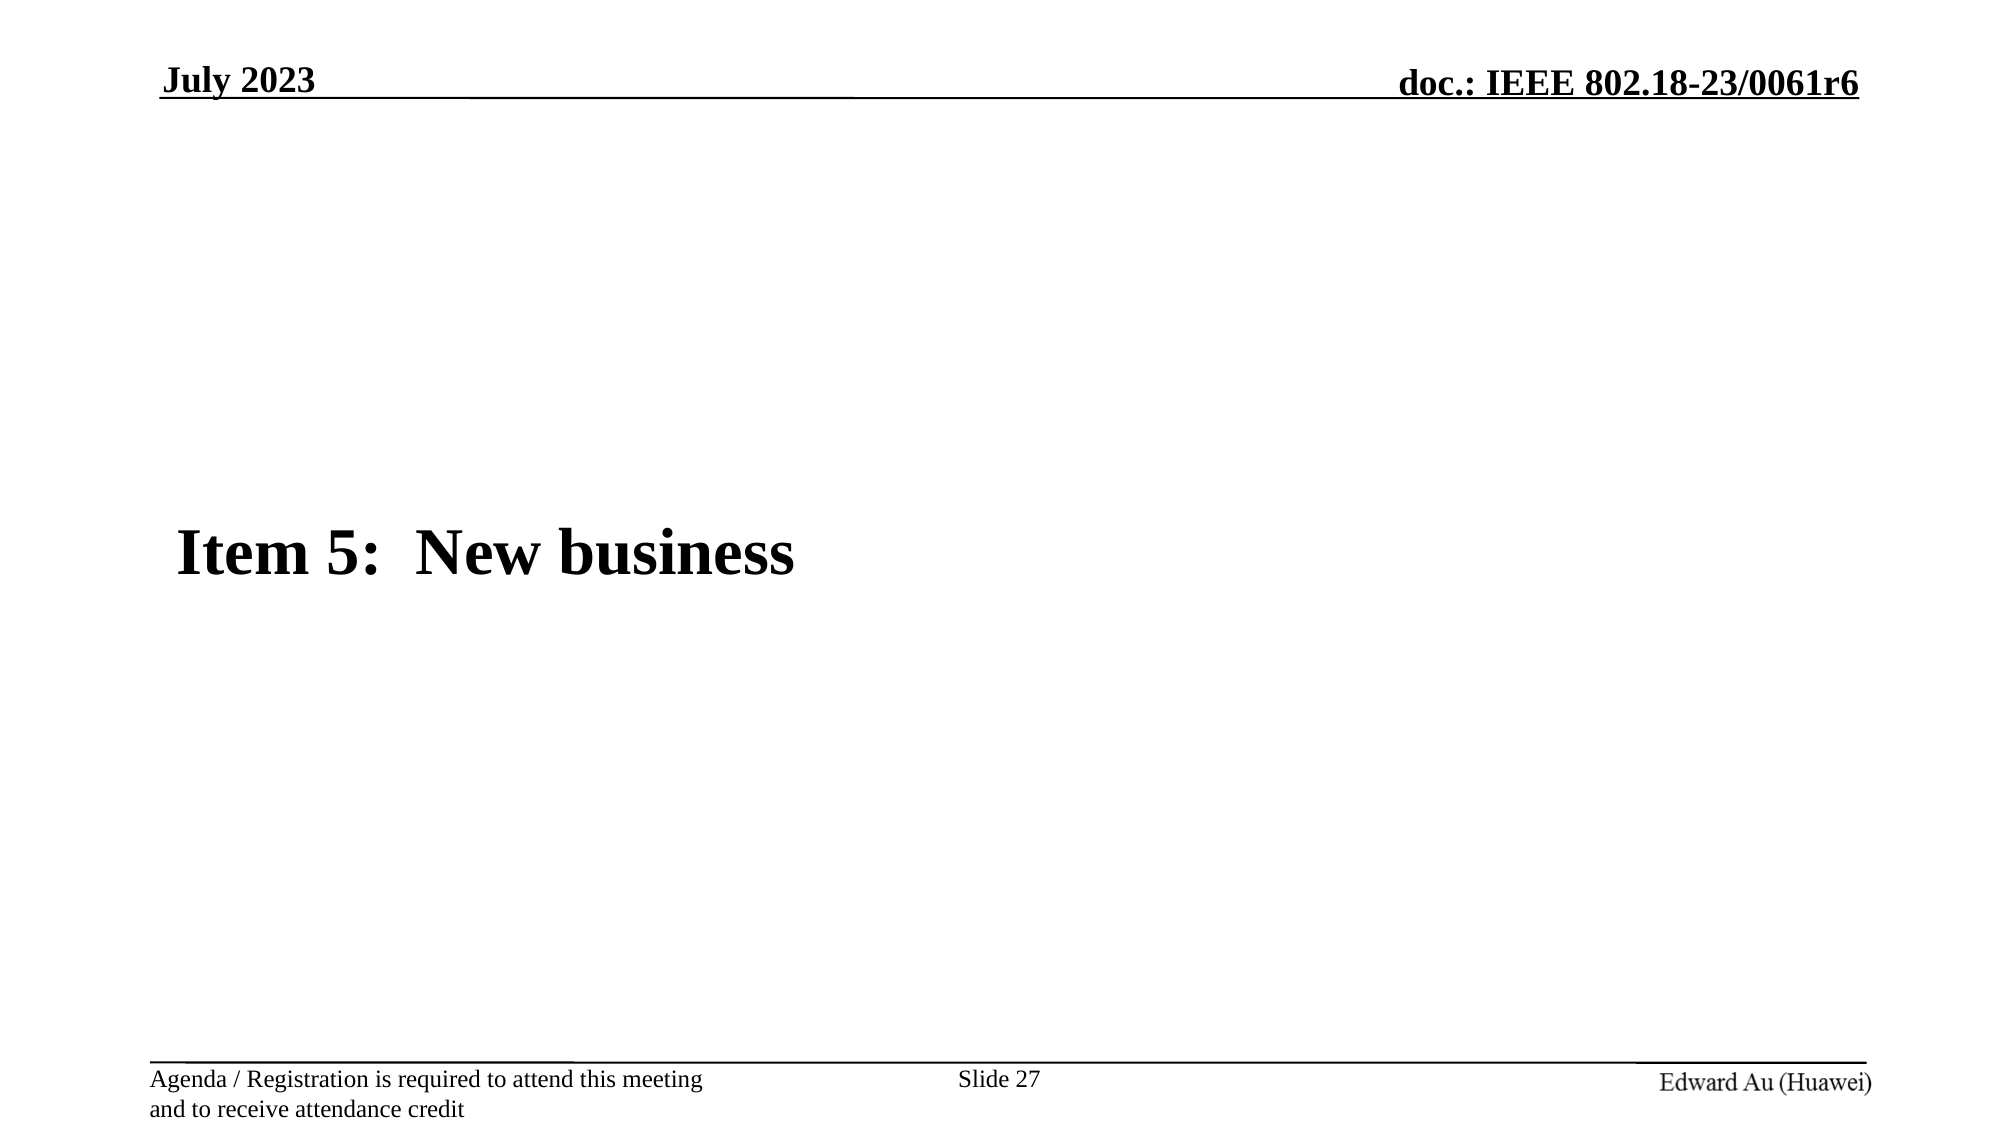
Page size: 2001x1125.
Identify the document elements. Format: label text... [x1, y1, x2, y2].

slide_number Slide 27 [933, 1061, 1067, 1123]
text_box Item 5: New business [162, 500, 1675, 675]
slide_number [161, 54, 526, 101]
picture [1174, 1058, 1887, 1113]
